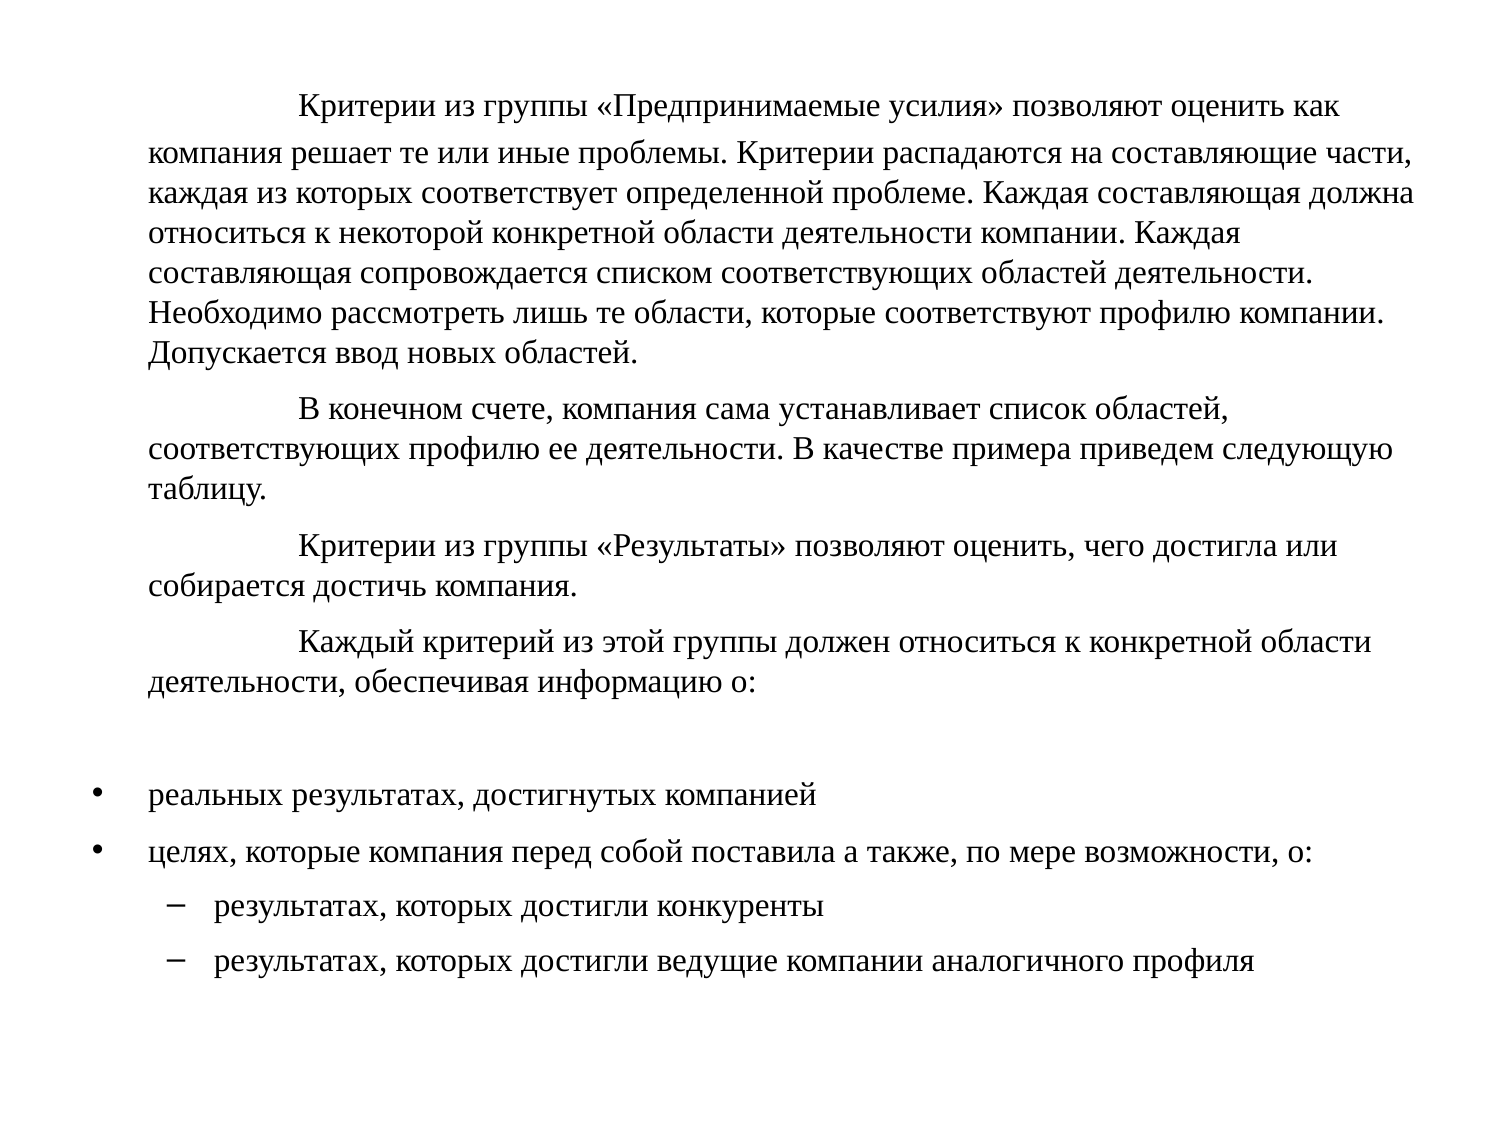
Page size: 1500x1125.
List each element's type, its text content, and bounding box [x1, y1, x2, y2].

list Критерии из группы «Предпринимаемые усилия» позволяют оценить как компания решает те или иные проблемы. Критерии распадаются на составляющие части, каждая из которых соответствует определенной проблеме. Каждая составляющая должна относиться к некоторой конкретной области деятельности компании. Каждая составляющая сопровождается списком соответствующих областей деятельности. Необходимо рассмотреть лишь те области, которые соответствуют профилю компании. Допускается ввод новых областей. В конечном счете, компания сама устанавливает список областей, соответствующих профилю ее деятельности. В качестве примера приведем следующую таблицу. Критерии из группы «Результаты» позволяют оценить, чего достигла или собирается достичь компания. Каждый критерий из этой группы должен относиться к конкретной области деятельности, обеспечивая информацию о: реальных результатах, достигнутых компанией целях, которые компания перед собой поставила а также, по мере возможности, о: результатах, которых достигли конкуренты результатах, которых достигли ведущие компании аналогичного профиля [76, 42, 1447, 1035]
